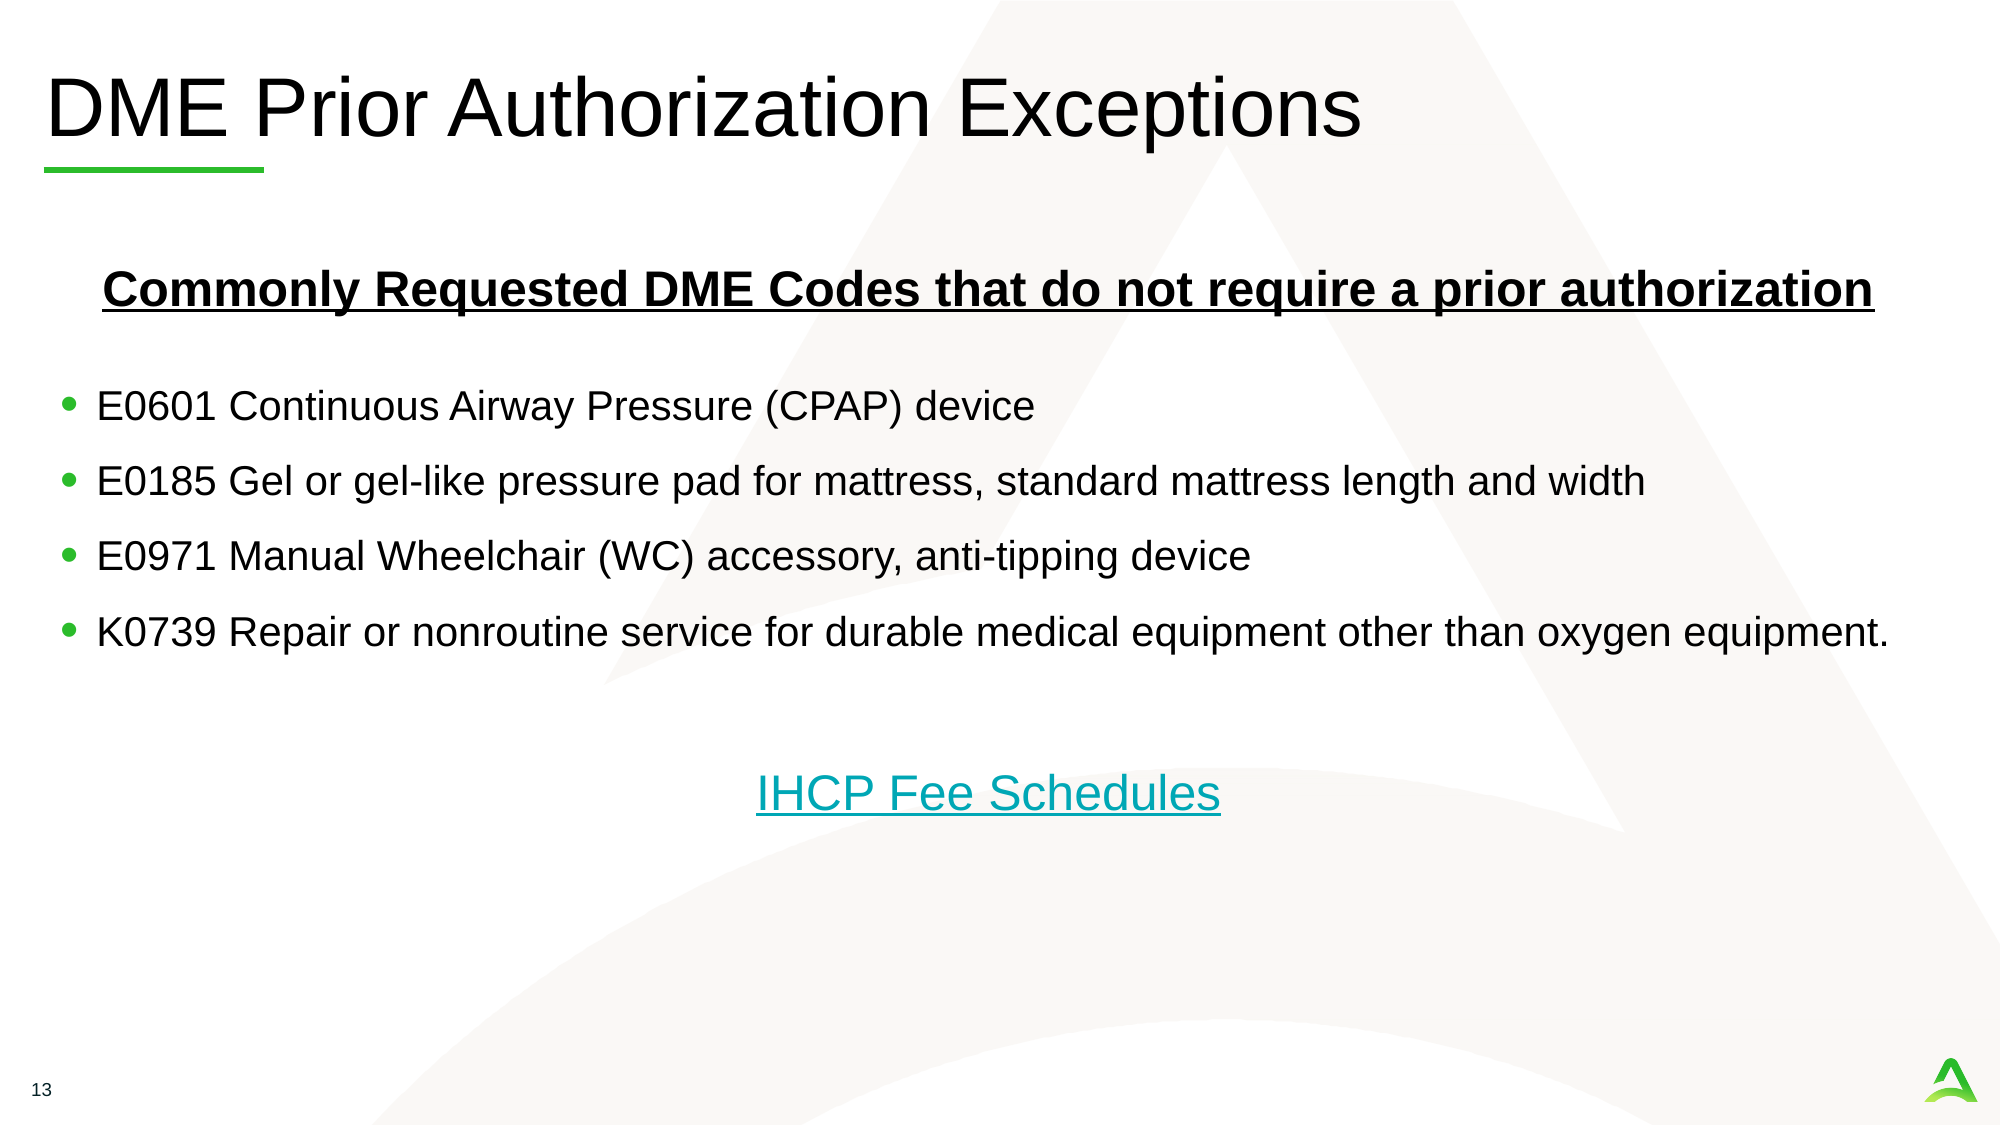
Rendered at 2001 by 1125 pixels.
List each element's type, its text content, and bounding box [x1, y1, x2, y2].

list Commonly Requested DME Codes that do not require a prior authorization E0601 Continuous Airway Pressure (CPAP) device E0185 Gel or gel-like pressure pad for mattress, standard mattress length and width E0971 Manual Wheelchair (WC) accessory, anti-tipping device K0739 Repair or nonroutine service for durable medical equipment other than oxygen equipment. IHCP Fee Schedules [59, 256, 1918, 1087]
picture [1924, 1058, 1978, 1102]
title DME Prior Authorization Exceptions [45, 66, 1918, 152]
